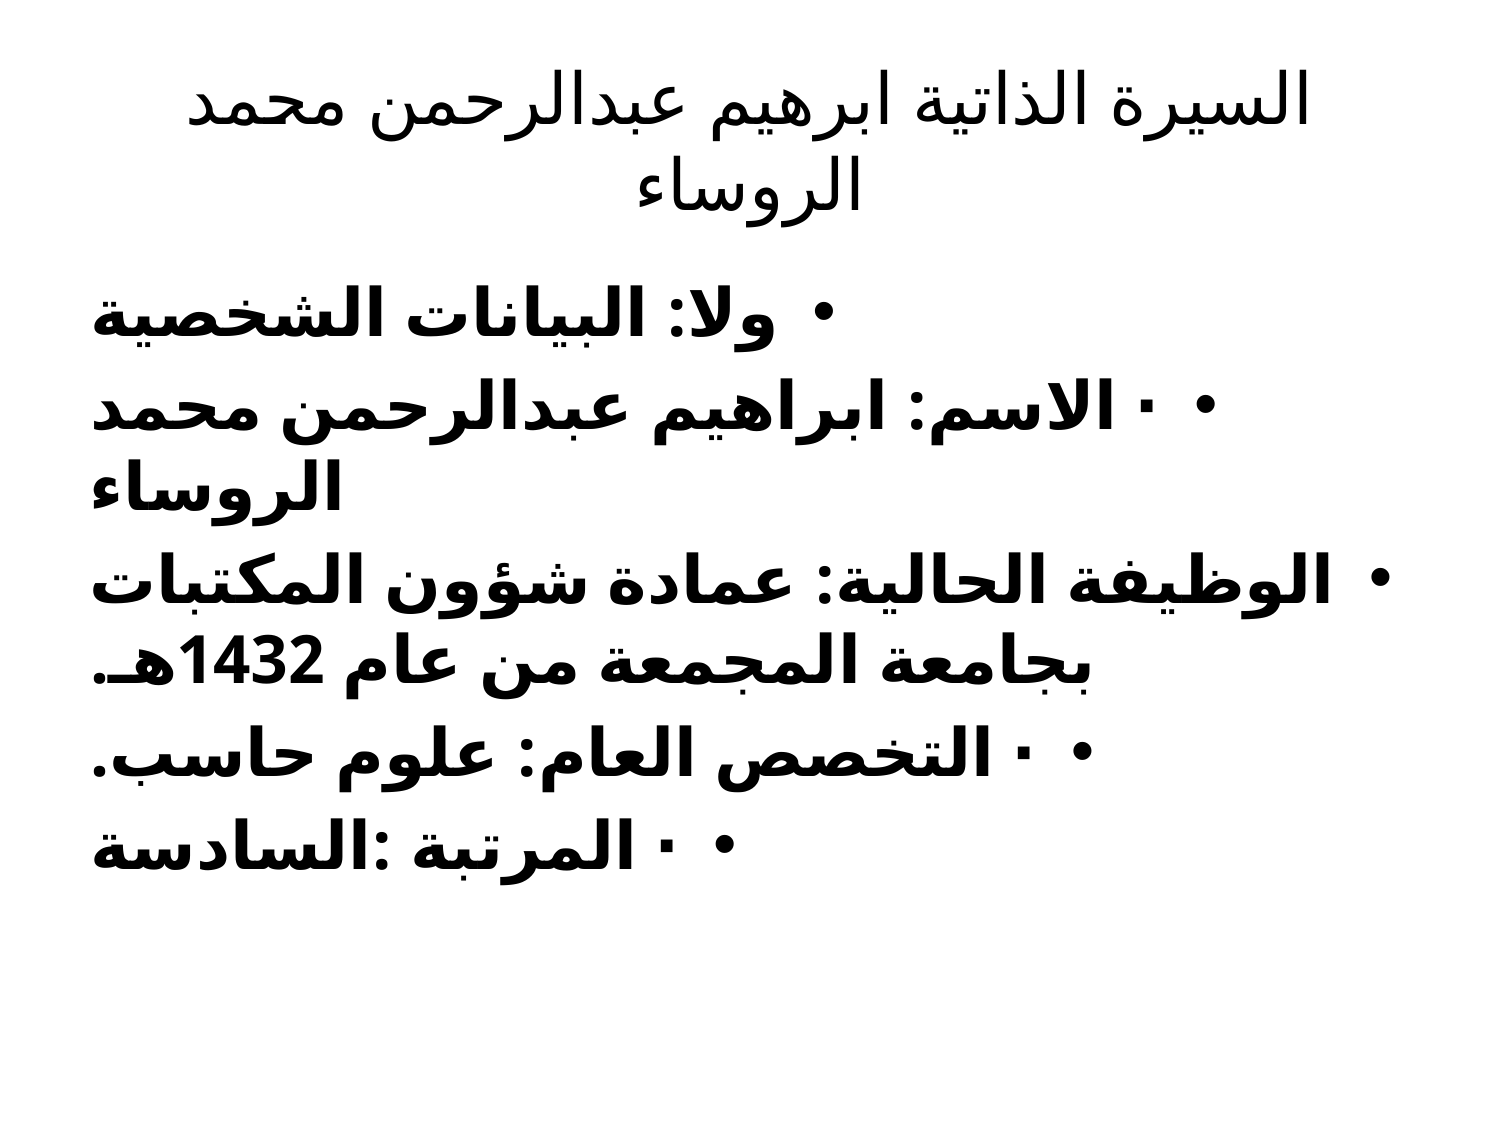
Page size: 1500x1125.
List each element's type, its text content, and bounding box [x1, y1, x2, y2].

title السيرة الذاتية ابرهيم عبدالرحمن محمد الروساء [75, 45, 1425, 233]
list ولا: البيانات الشخصية · الاسم: ابراهيم عبدالرحمن محمد الروساء الوظيفة الحالية: عمادة شؤون المكتبات بجامعة المجمعة من عام 1432هـ. · التخصص العام: علوم حاسب. · المرتبة :السادسة [75, 262, 1425, 1005]
